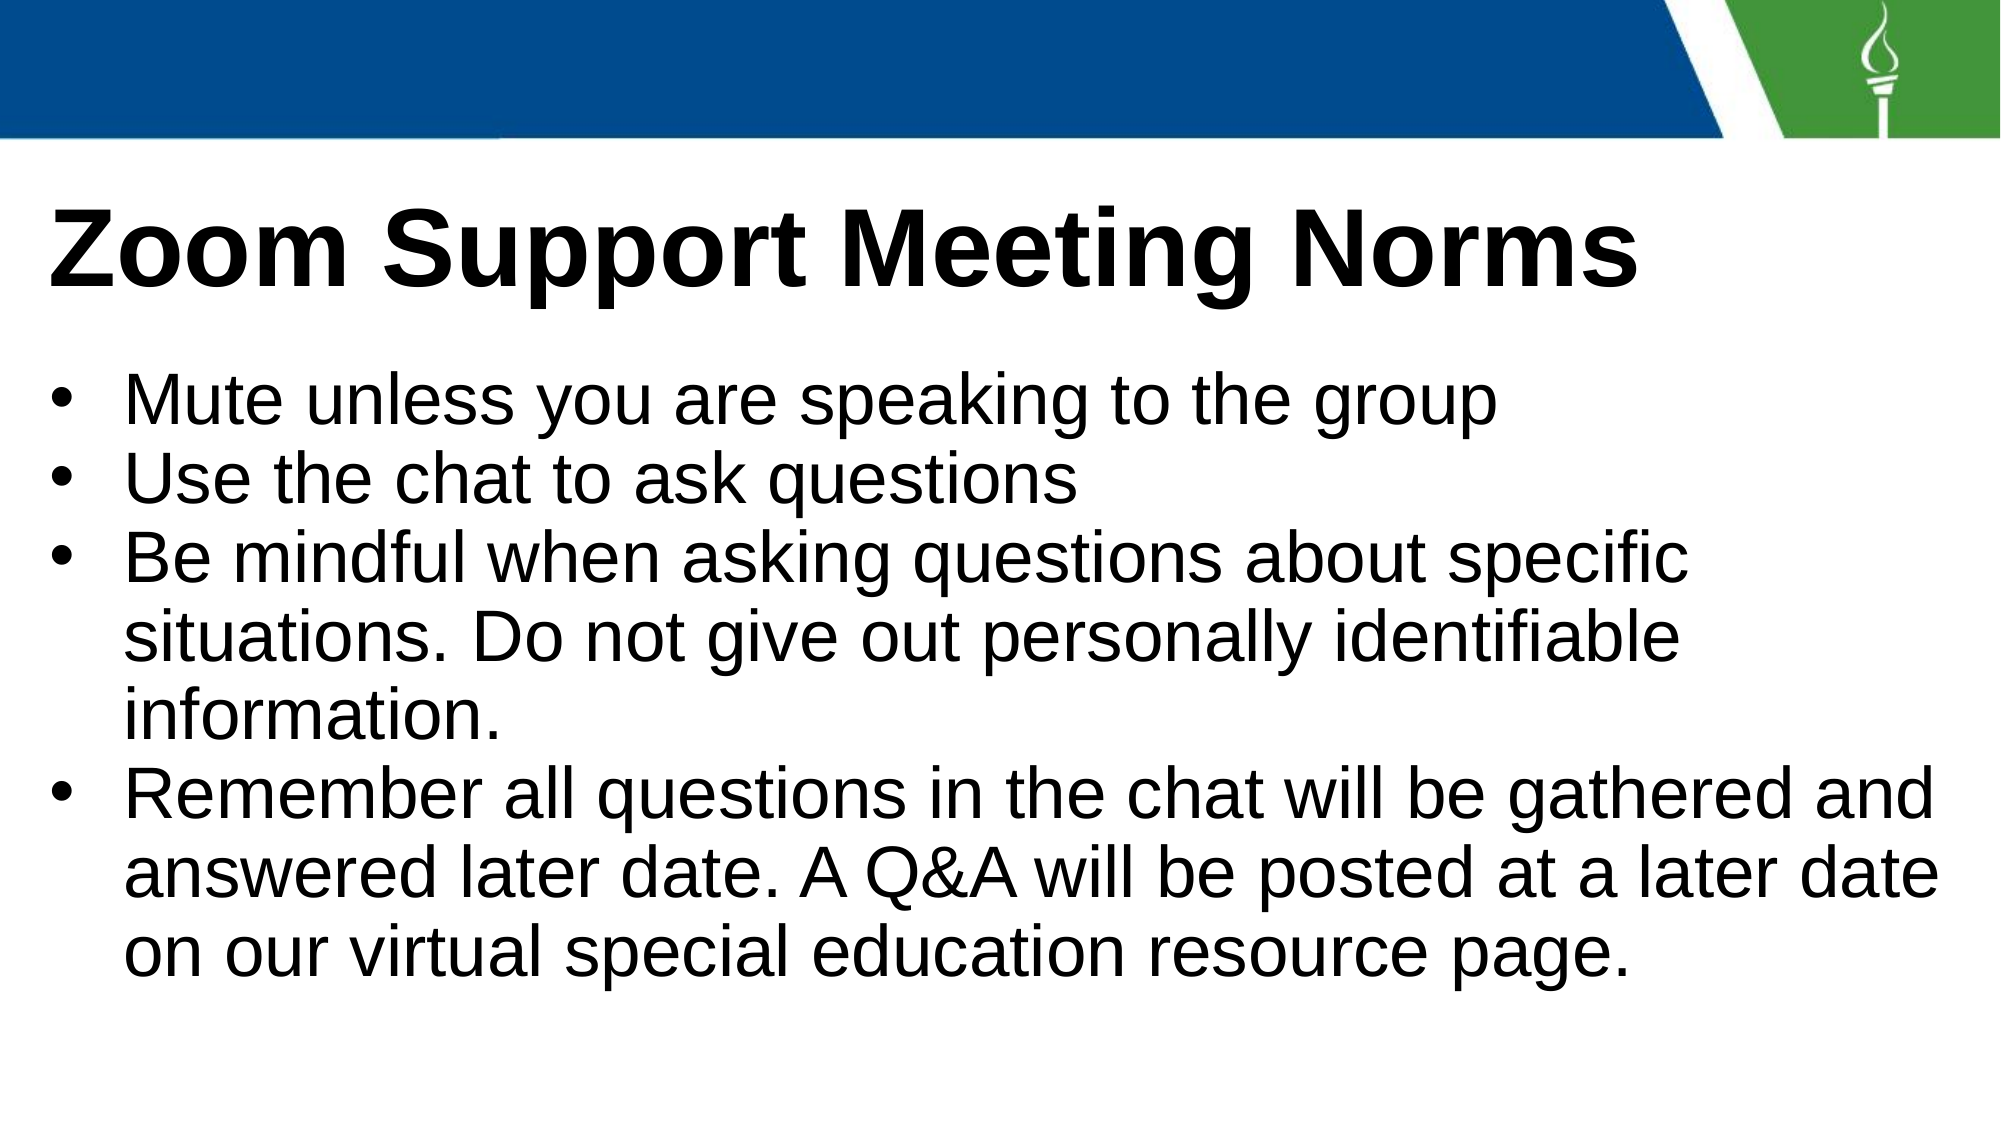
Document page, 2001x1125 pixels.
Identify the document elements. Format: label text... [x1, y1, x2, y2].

list Mute unless you are speaking to the group Use the chat to ask questions Be mindful when asking questions about specific situations. Do not give out personally identifiable information. Remember all questions in the chat will be gathered and answered later date. A Q&A will be posted at a later date on our virtual special education resource page. [33, 354, 1967, 1080]
picture [0, 0, 2001, 1125]
title Zoom Support Meeting Norms [33, 162, 1967, 338]
